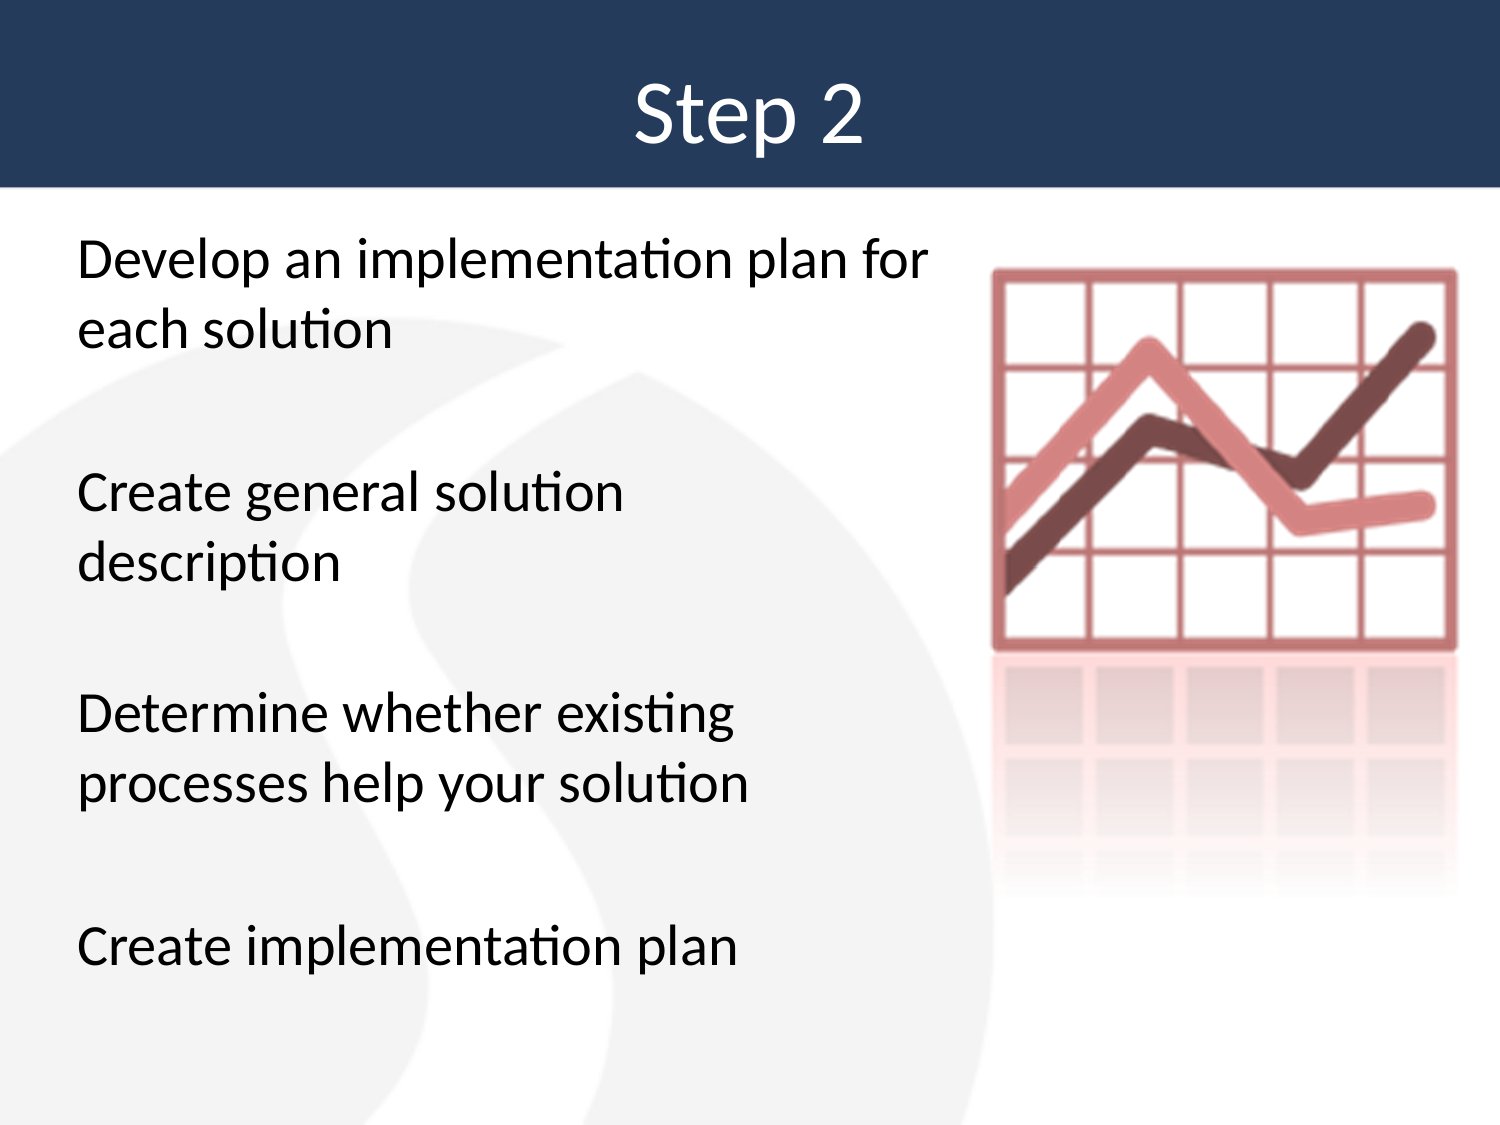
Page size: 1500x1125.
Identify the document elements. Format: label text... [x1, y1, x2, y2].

picture [0, 188, 1500, 1125]
subtitle Develop an implementation plan for each solution Create general solution description Determine whether existing processes help your solution Create implementation plan [62, 212, 988, 1075]
title Step 2 [112, 37, 1388, 176]
